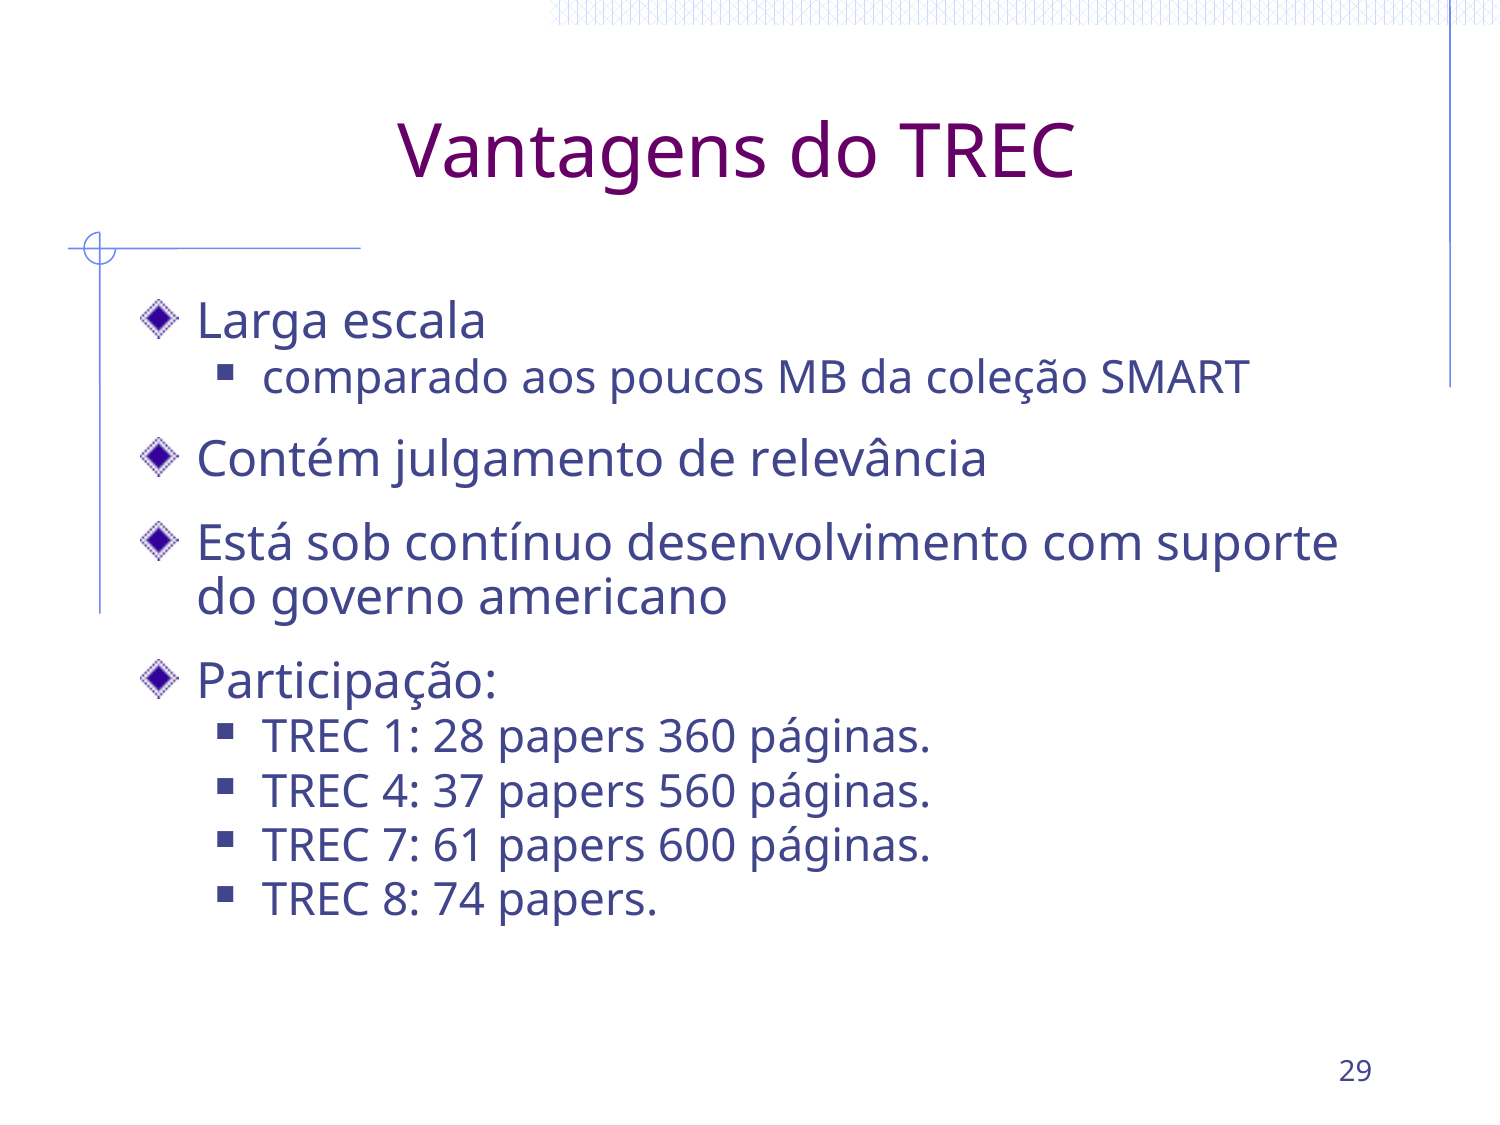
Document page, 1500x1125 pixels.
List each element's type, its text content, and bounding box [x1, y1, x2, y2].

slide_number 29 [1074, 1076, 1388, 1101]
picture [140, 521, 179, 561]
picture [140, 659, 179, 699]
list Larga escala comparado aos poucos MB da coleção SMART Contém julgamento de relevância Está sob contínuo desenvolvimento com suporte do governo americano Participação: TREC 1: 28 papers 360 páginas. TREC 4: 37 papers 560 páginas. TREC 7: 61 papers 600 páginas. TREC 8: 74 papers. [124, 287, 1415, 1076]
picture [140, 299, 179, 339]
title Vantagens do TREC [99, 74, 1376, 201]
picture [140, 437, 179, 477]
